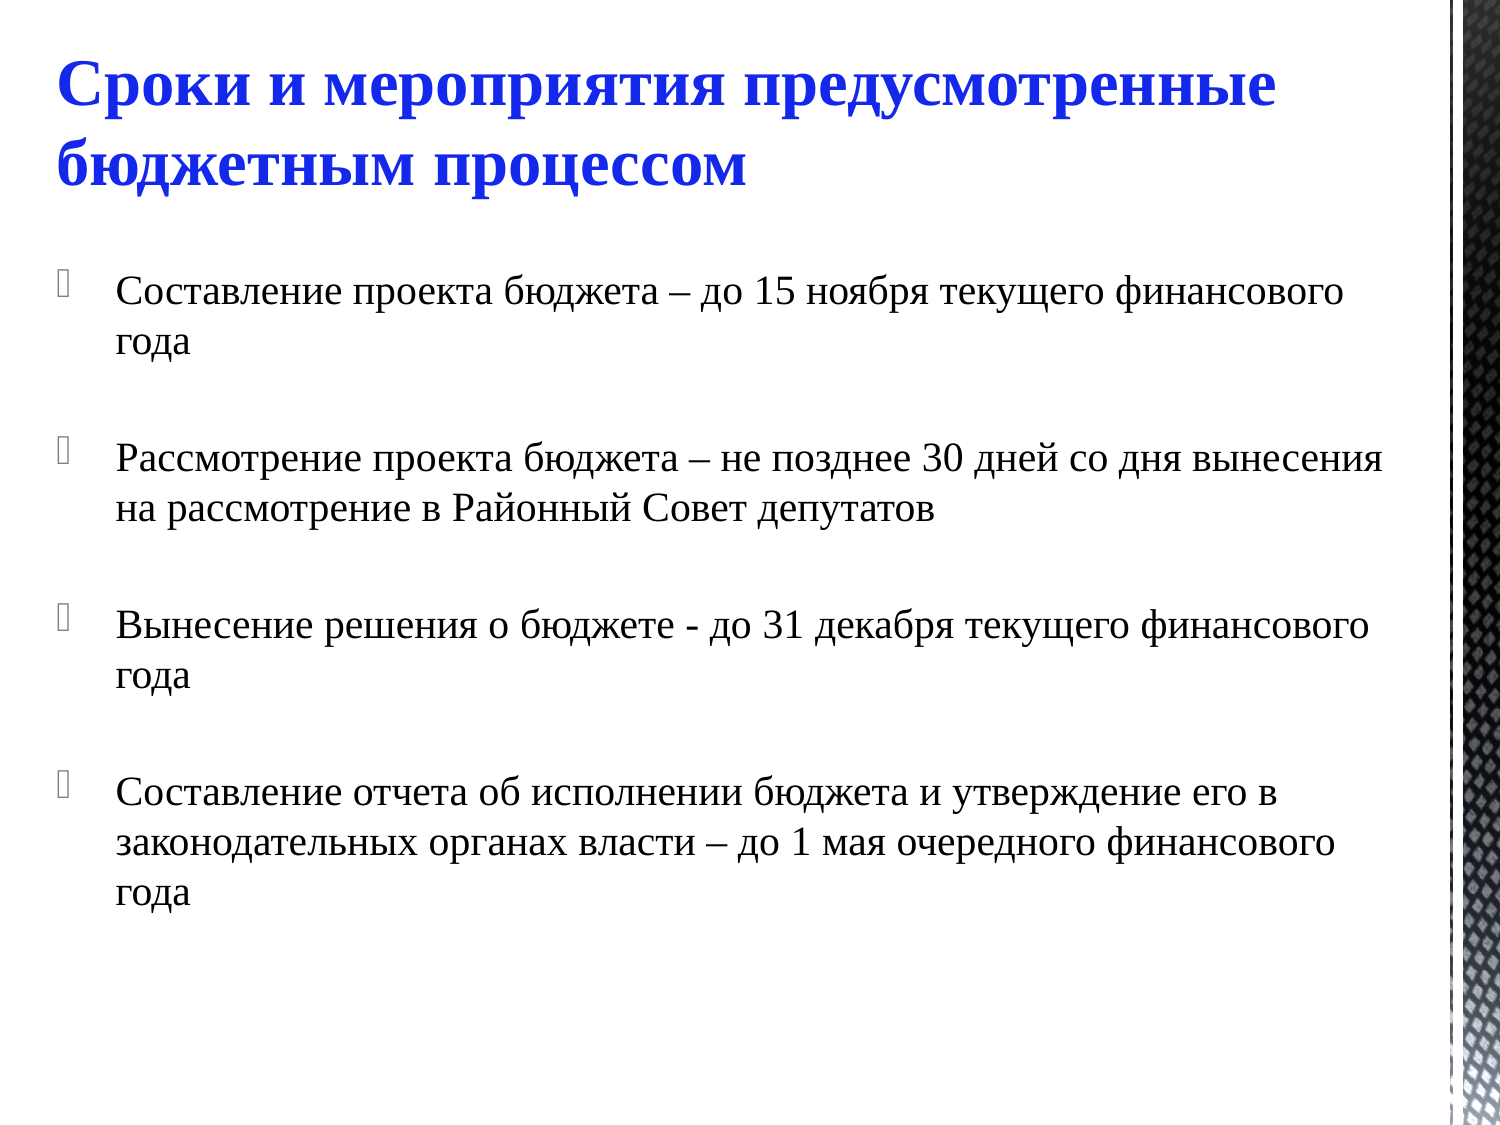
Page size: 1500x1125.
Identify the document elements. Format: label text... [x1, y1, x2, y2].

title Сроки и мероприятия предусмотренные бюджетным процессом [41, 30, 1424, 232]
picture [1447, 0, 1500, 1125]
list Составление проекта бюджета – до 15 ноября текущего финансового года Рассмотрение проекта бюджета – не позднее 30 дней со дня вынесения на рассмотрение в Районный Совет депутатов Вынесение решения о бюджете - до 31 декабря текущего финансового года Составление отчета об исполнении бюджета и утверждение его в законодательных органах власти – до 1 мая очередного финансового года [41, 255, 1424, 1094]
